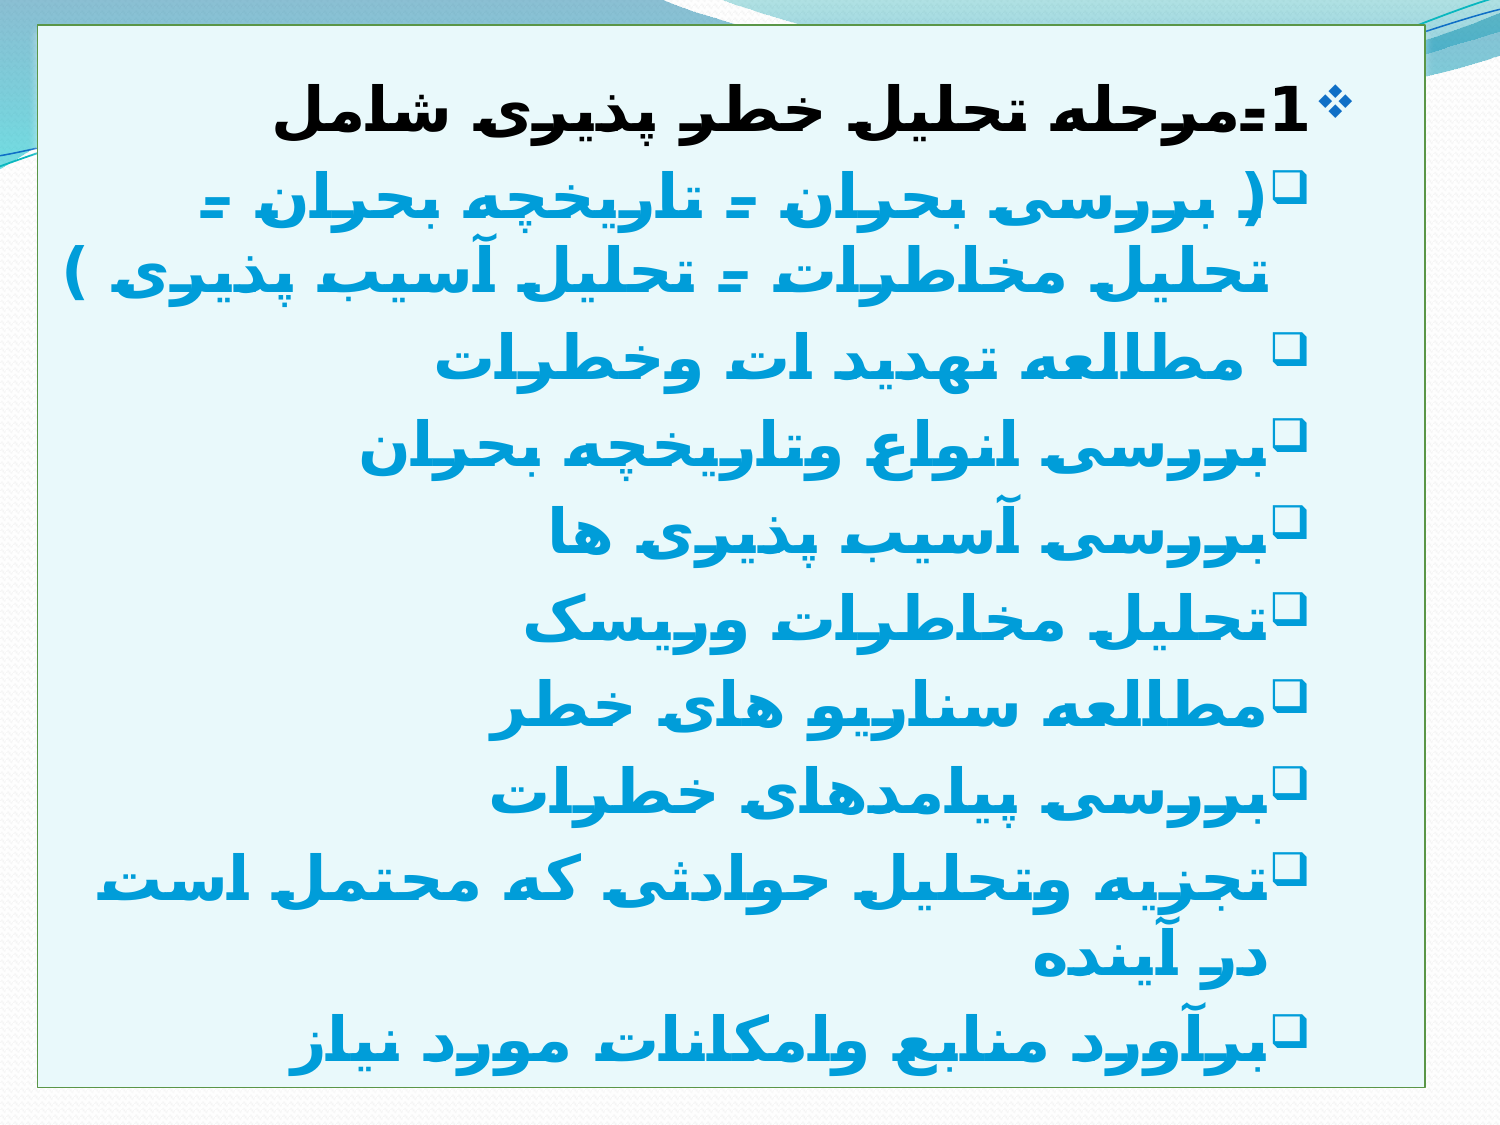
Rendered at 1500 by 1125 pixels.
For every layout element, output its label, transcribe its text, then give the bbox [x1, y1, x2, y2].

list 1-مرحله تحلیل خطر پذیری شامل ( بررسی بحران – تاریخچه بحران – تحلیل مخاطرات – تحلیل آسیب پذیری ) مطالعه تهدید ات وخطرات بررسی انواع وتاریخچه بحران بررسی آسیب پذیری ها تحلیل مخاطرات وریسک مطالعه سناریو های خطر بررسی پیامدهای خطرات تجزیه وتحلیل حوادثی که محتمل است در آینده برآورد منابع وامکانات مورد نیاز [37, 24, 1426, 1088]
